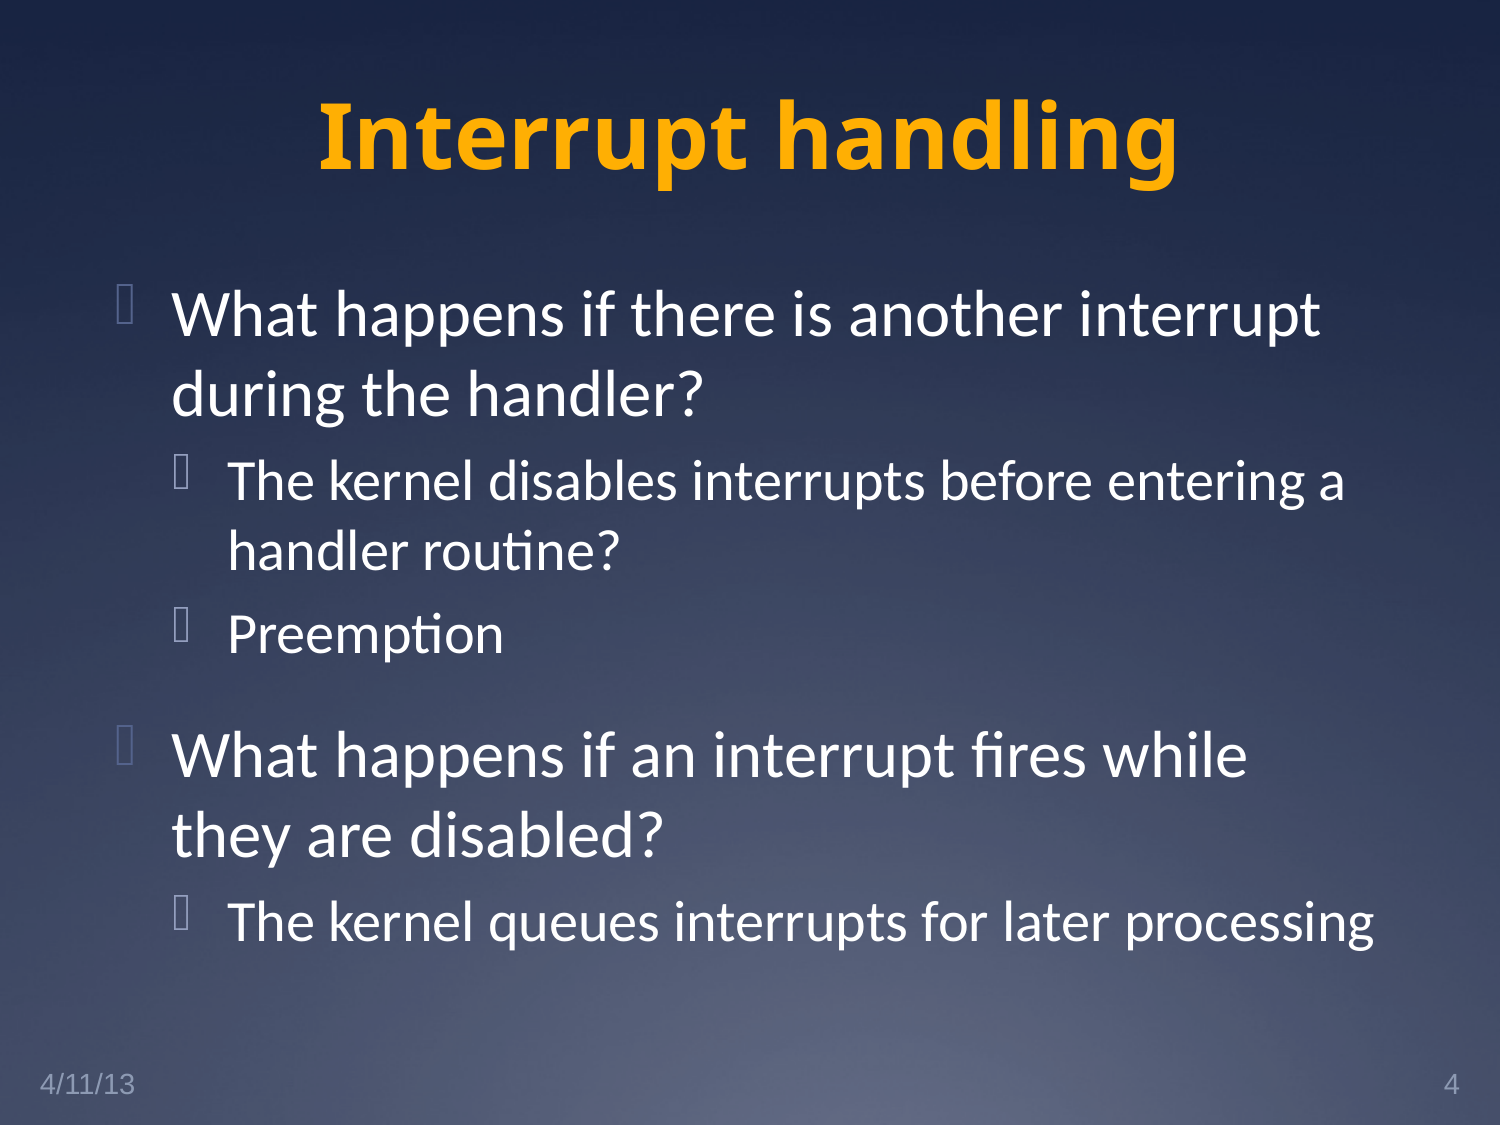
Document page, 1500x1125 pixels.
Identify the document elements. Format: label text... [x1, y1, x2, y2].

title Interrupt handling [37, 70, 1463, 200]
list What happens if there is another interrupt during the handler? The kernel disables interrupts before entering a handler routine? Preemption What happens if an interrupt fires while they are disabled? The kernel queues interrupts for later processing [99, 262, 1400, 1005]
slide_number 4 [1374, 1052, 1475, 1113]
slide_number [24, 1052, 288, 1113]
